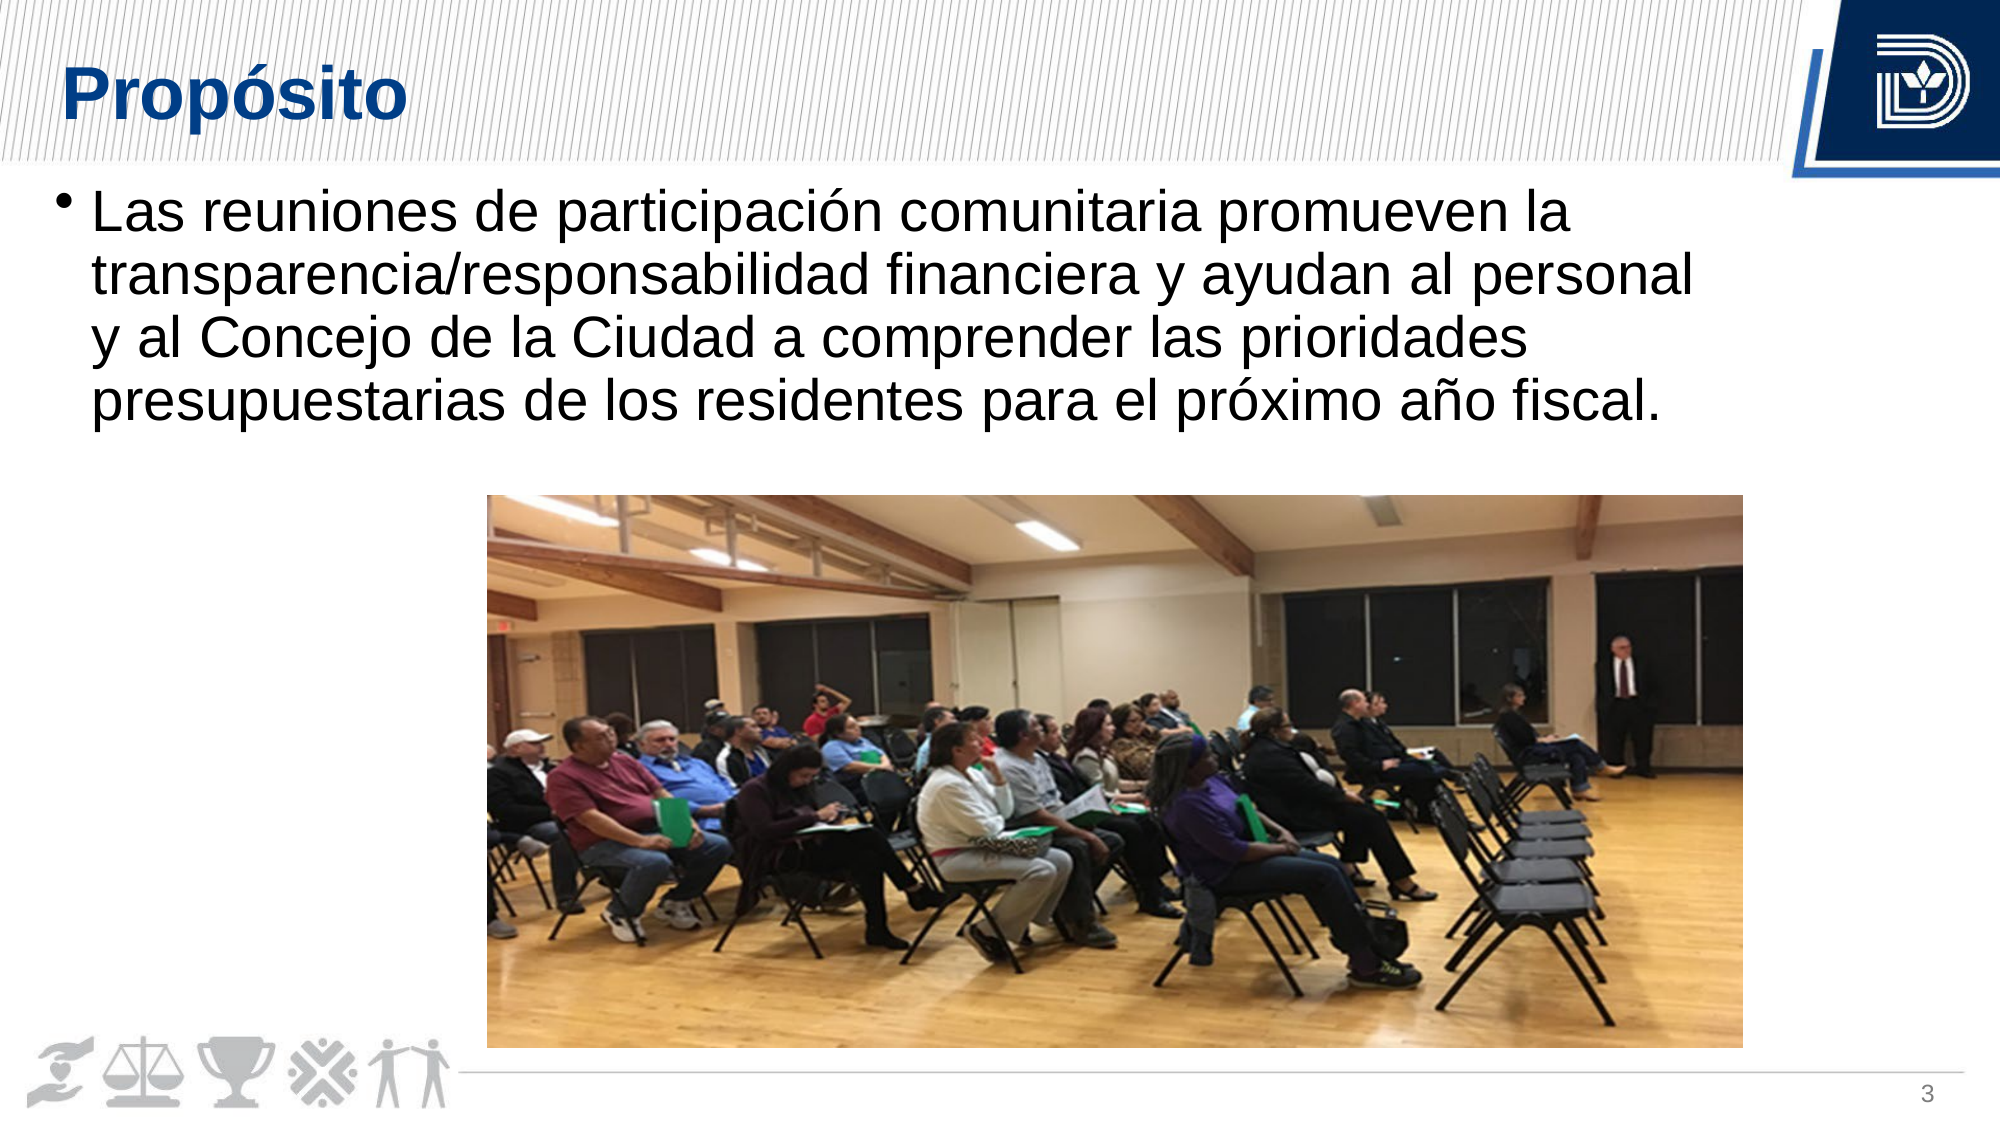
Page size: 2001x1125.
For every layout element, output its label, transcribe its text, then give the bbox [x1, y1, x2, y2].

picture [0, 0, 2000, 1117]
text_box Las reuniones de participación comunitaria promueven la transparencia/responsabilidad financiera y ayudan al personal y al Concejo de la Ciudad a comprender las prioridades presupuestarias de los residentes para el próximo año fiscal. [52, 169, 1850, 433]
title Propósito [52, 0, 1605, 169]
slide_number 3 [1914, 1077, 1958, 1125]
